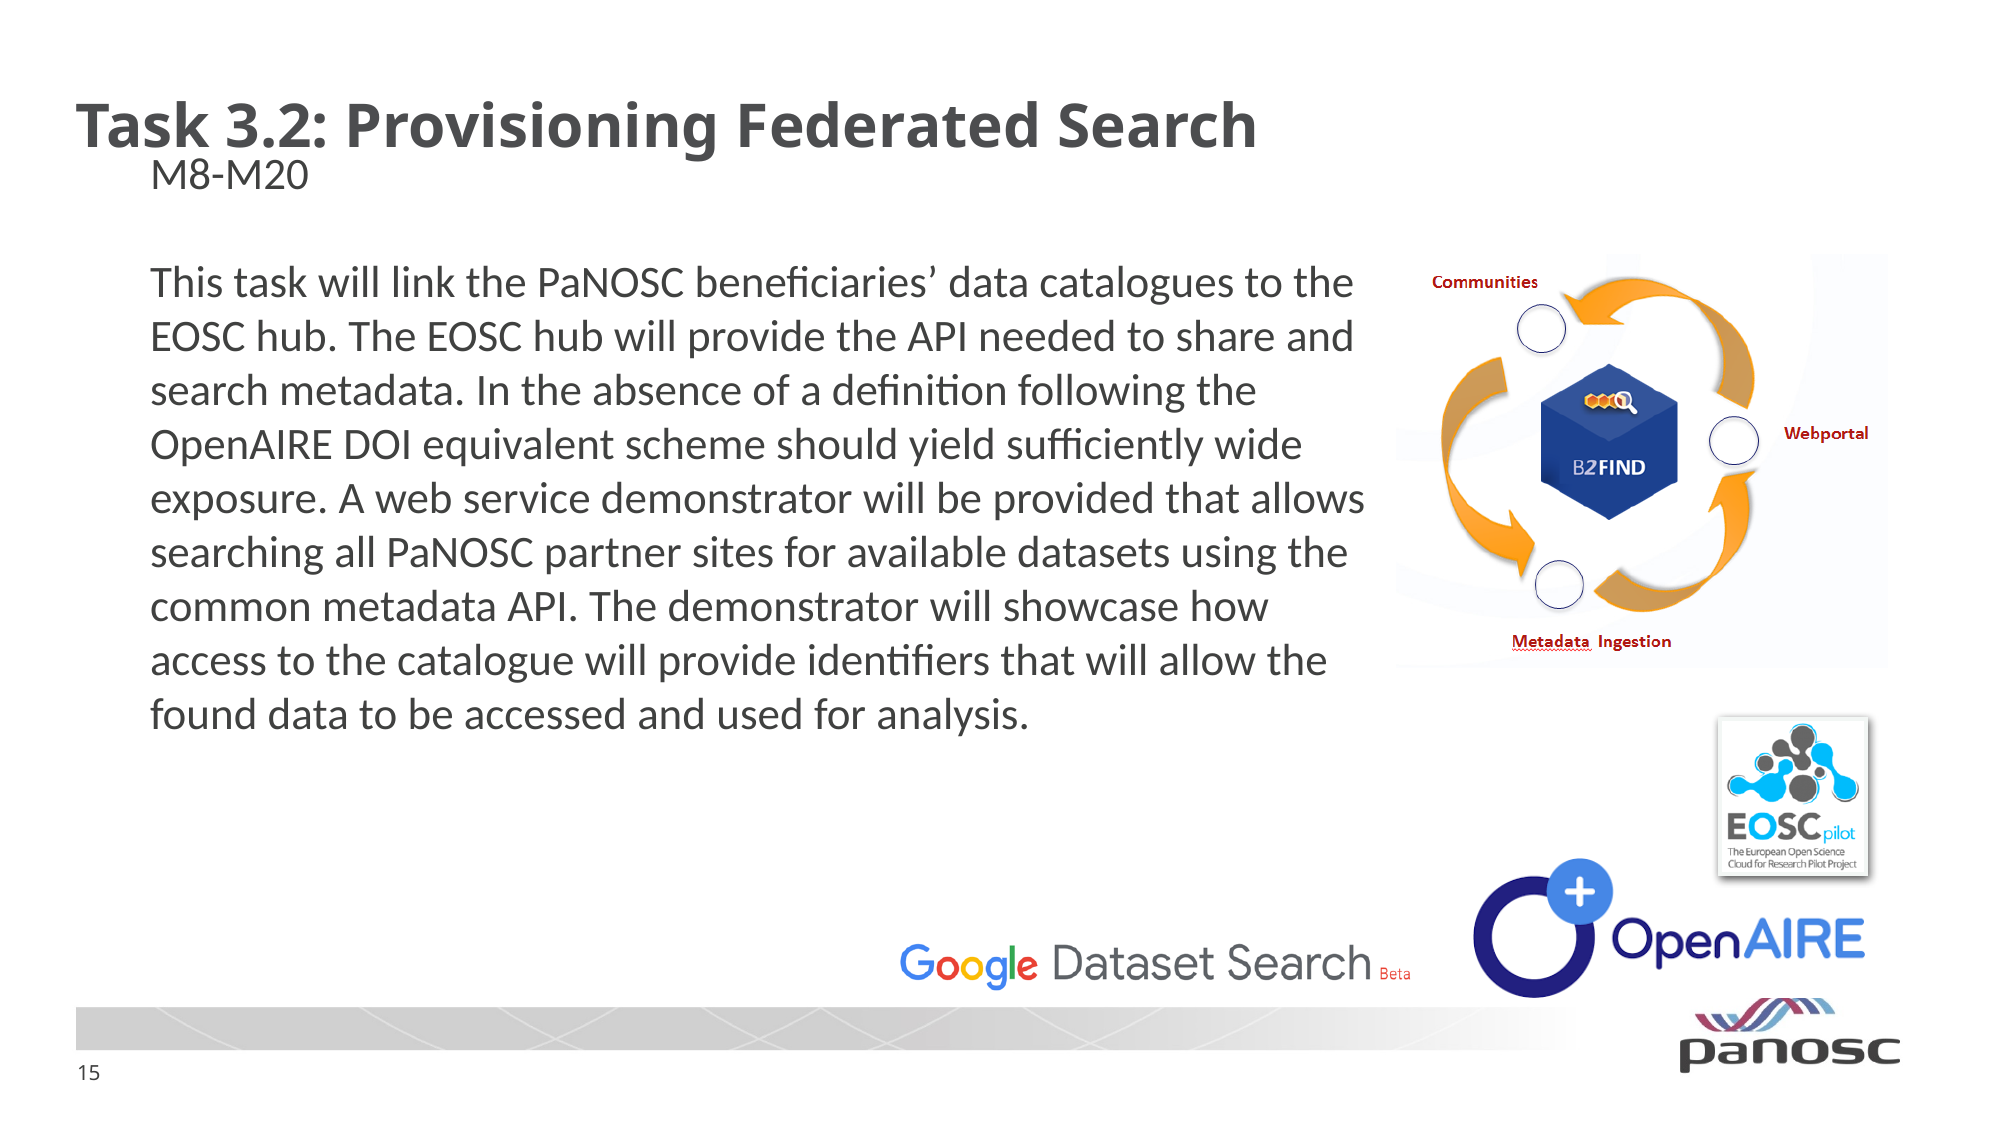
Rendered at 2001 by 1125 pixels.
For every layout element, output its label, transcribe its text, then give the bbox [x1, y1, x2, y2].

title Task 3.2: Provisioning Federated Search [75, 86, 1276, 160]
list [1396, 254, 1888, 669]
text_box M8-M20 This task will link the PaNOSC beneficiaries’ data catalogues to the EOSC hub. The EOSC hub will provide the API needed to share and search metadata. In the absence of a definition following the OpenAIRE DOI equivalent scheme should yield sufficiently wide exposure. A web service demonstrator will be provided that allows searching all PaNOSC partner sites for available datasets using the common metadata API. The demonstrator will showcase how access to the catalogue will provide identifiers that will allow the found data to be accessed and used for analysis. [135, 137, 1397, 746]
picture [1, 720, 1999, 1125]
